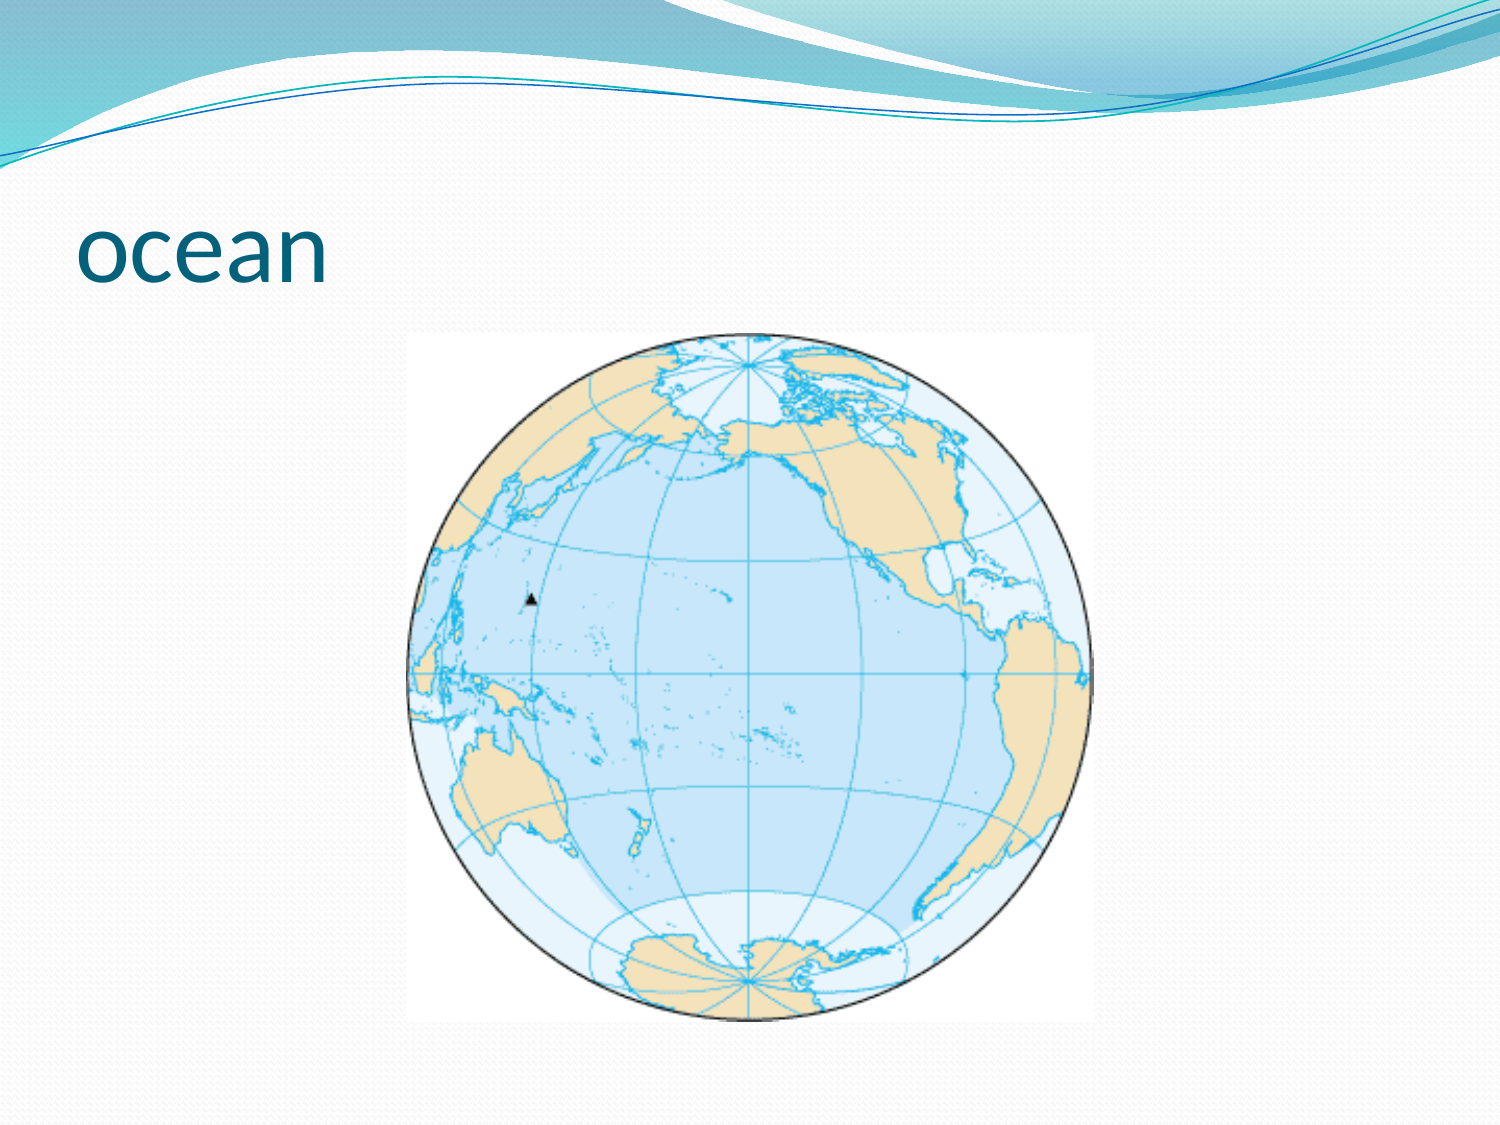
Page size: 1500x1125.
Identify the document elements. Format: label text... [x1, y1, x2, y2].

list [405, 333, 1094, 1022]
title ocean [75, 115, 1425, 303]
